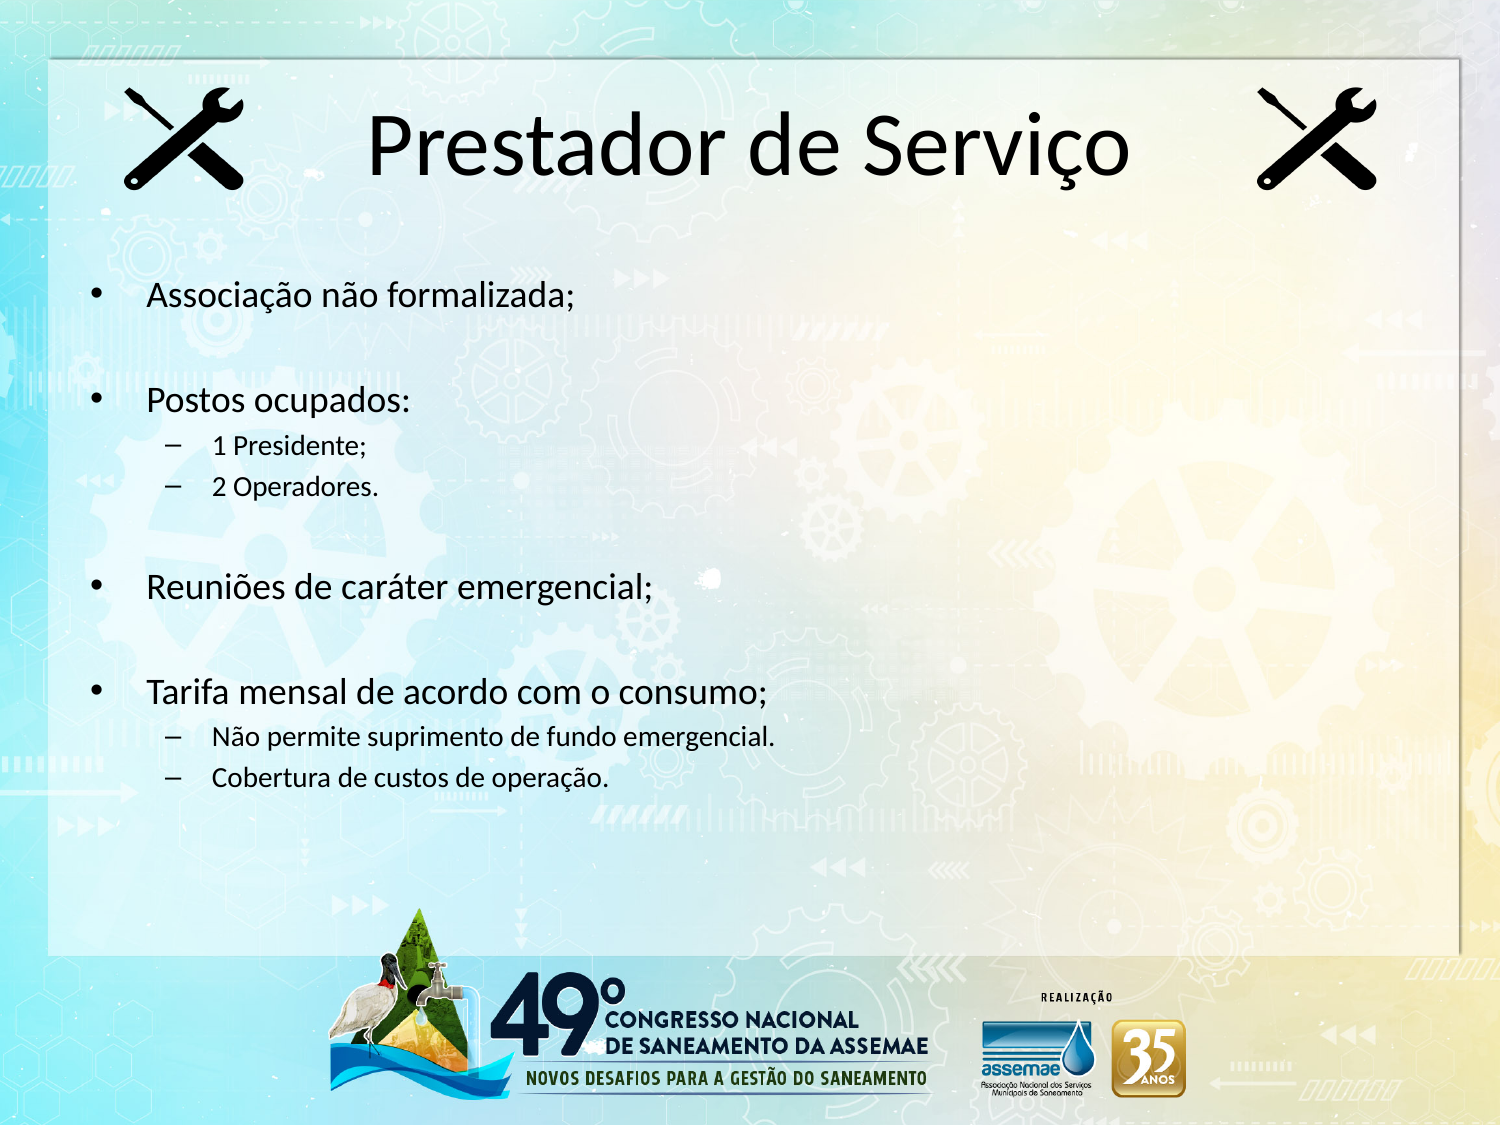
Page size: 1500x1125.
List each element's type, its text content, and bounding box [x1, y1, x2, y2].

list Associação não formalizada; Postos ocupados: 1 Presidente; 2 Operadores. Reuniões de caráter emergencial; Tarifa mensal de acordo com o consumo; Não permite suprimento de fundo emergencial. Cobertura de custos de operação. [75, 262, 1425, 1005]
title Prestador de Serviço [75, 45, 1425, 233]
picture [0, 0, 1500, 1125]
